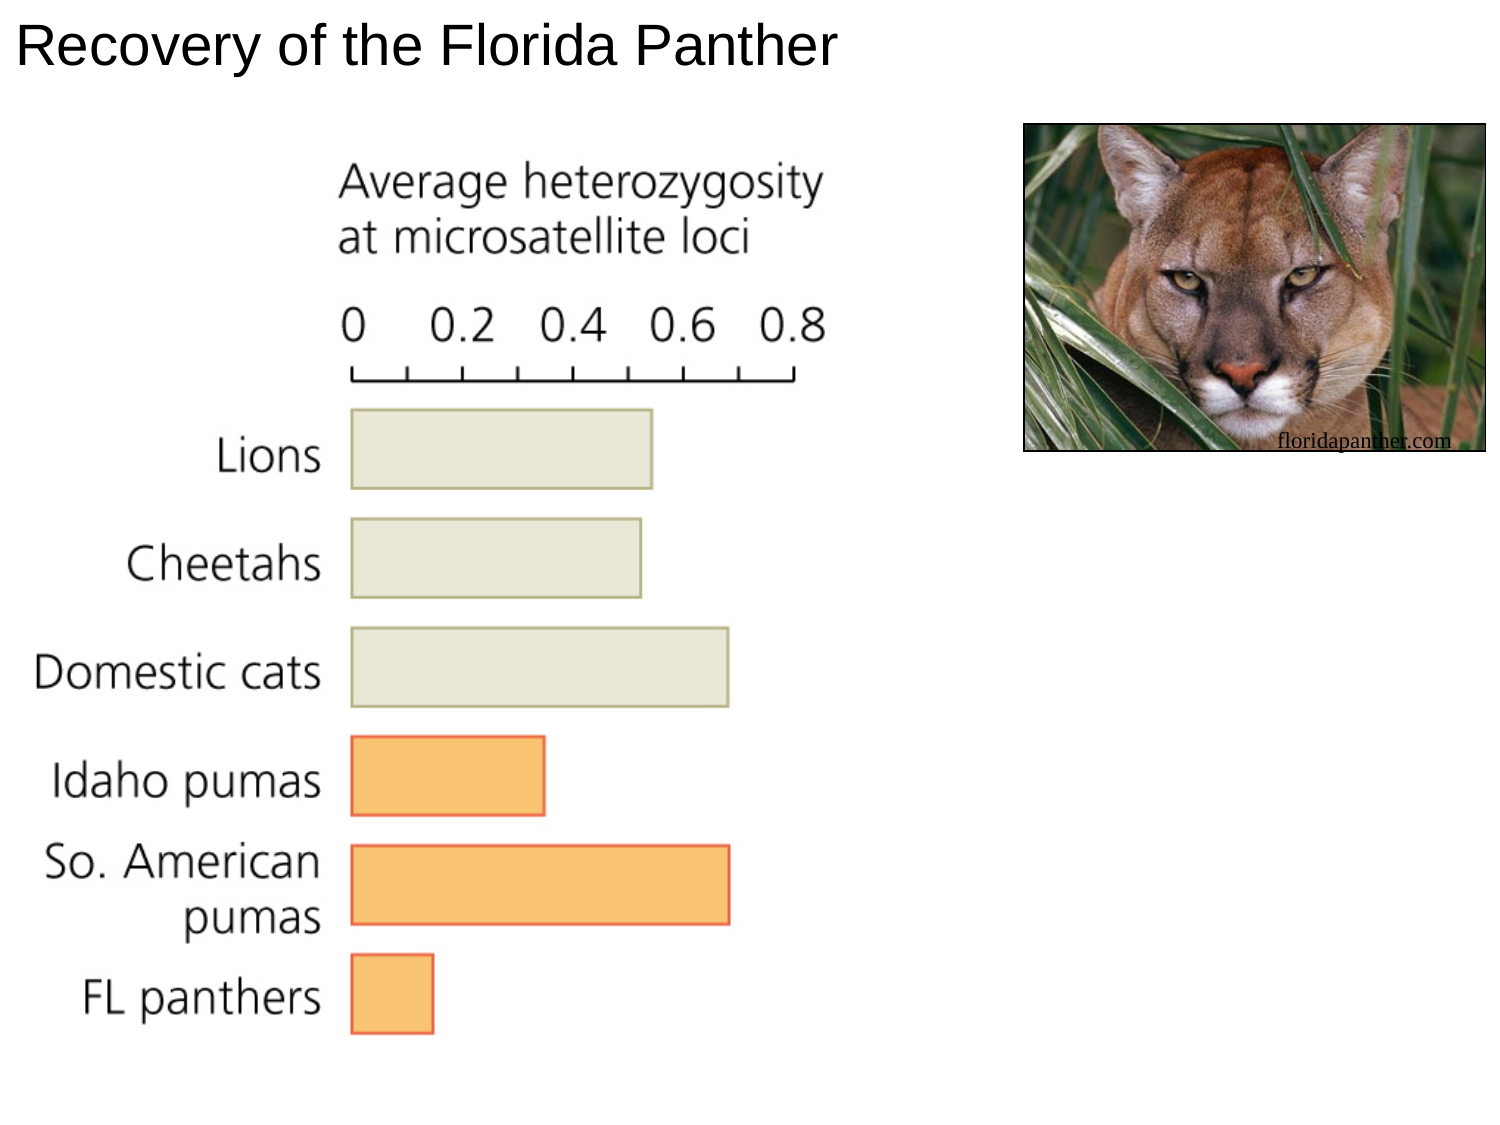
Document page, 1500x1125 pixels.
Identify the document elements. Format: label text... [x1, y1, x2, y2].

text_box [1024, 124, 1500, 462]
picture [8, 132, 853, 1050]
title Recovery of the Florida Panther [0, 0, 1376, 76]
